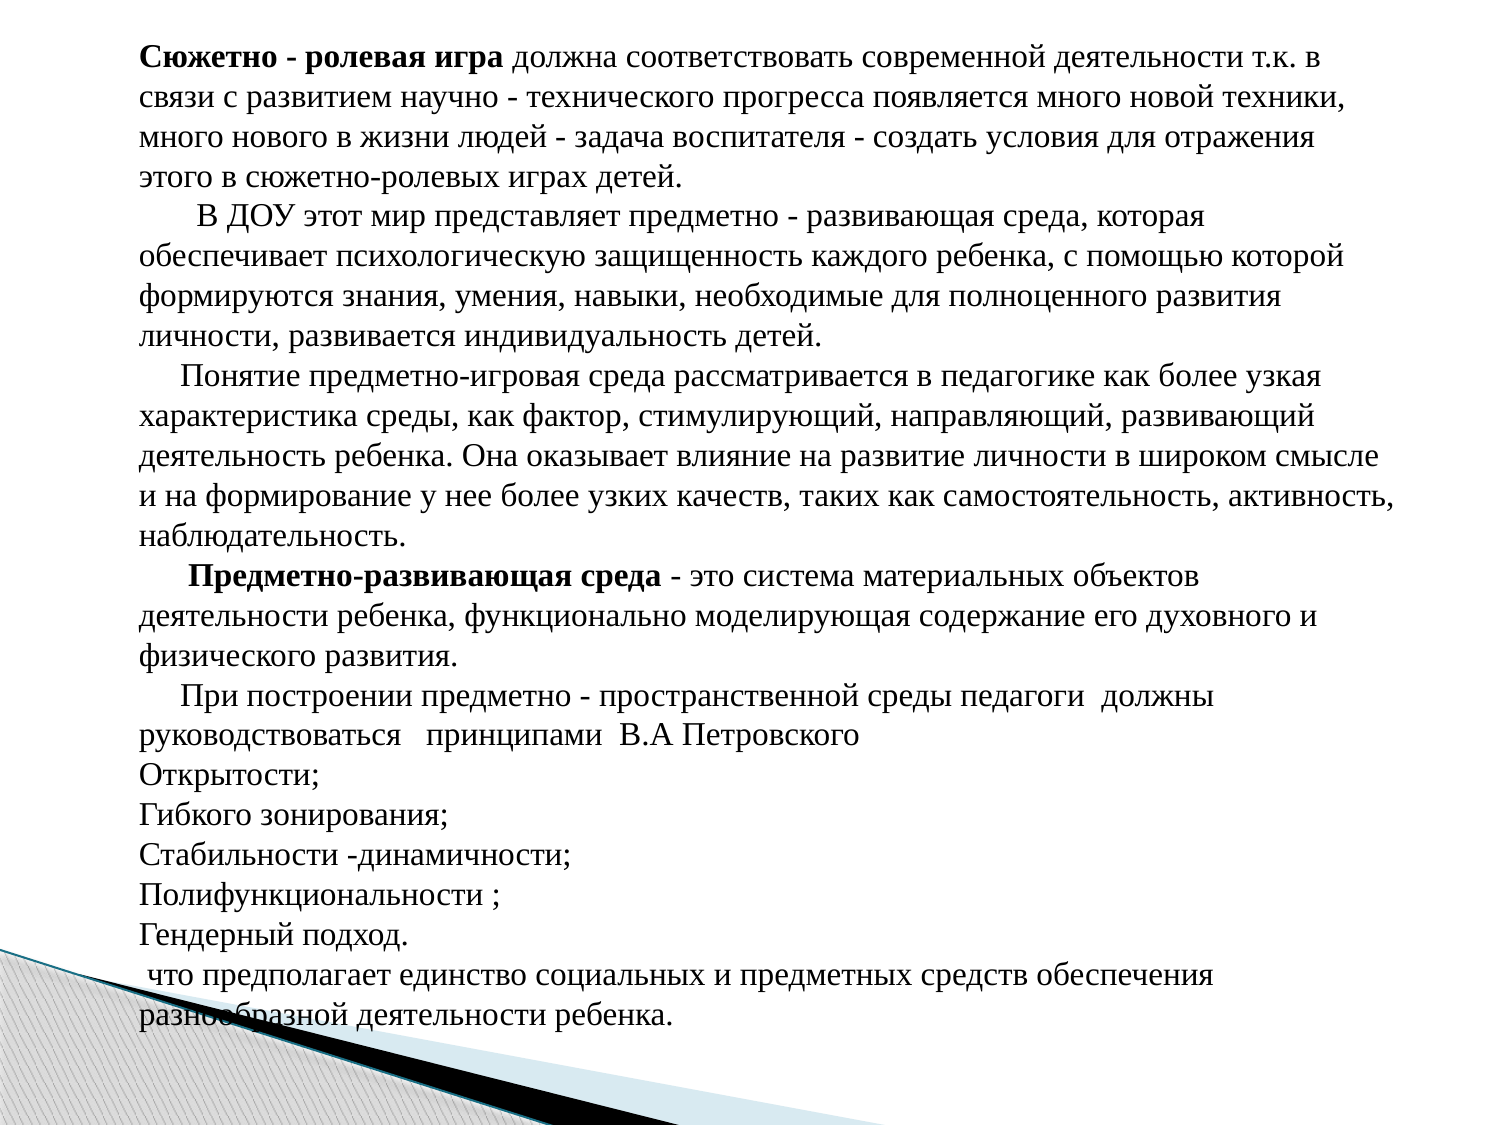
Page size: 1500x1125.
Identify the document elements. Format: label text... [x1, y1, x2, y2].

text_box Сюжетно - ролевая игра должна соответствовать современной деятельности т.к. в связи с развитием научно - технического прогресса появляется много новой техники, много нового в жизни людей - задача воспитателя - создать условия для отражения этого в сюжетно-ролевых играх детей. В ДОУ этот мир представляет предметно - развивающая среда, которая обеспечивает психологическую защищенность каждого ребенка, с помощью которой формируются знания, умения, навыки, необходимые для полноценного развития личности, развивается индивидуальность детей. Понятие предметно-игровая среда рассматривается в педагогике как более узкая характеристика среды, как фактор, стимулирующий, направляющий, развивающий деятельность ребенка. Она оказывает влияние на развитие личности в широком смысле и на формирование у нее более узких качеств, таких как самостоятельность, активность, наблюдательность. Предметно-развивающая среда - это система материальных объектов деятельности ребенка, функционально моделирующая содержание его духовного и физического развития. При построении предметно - пространственной среды педагоги должны руководствоваться принципами В.А Петровского Открытости; Гибкого зонирования; Стабильности -динамичности; Полифункциональности ; Гендерный подход. что предполагает единство социальных и предметных средств обеспечения разнообразной деятельности ребенка. [123, 0, 1412, 1040]
